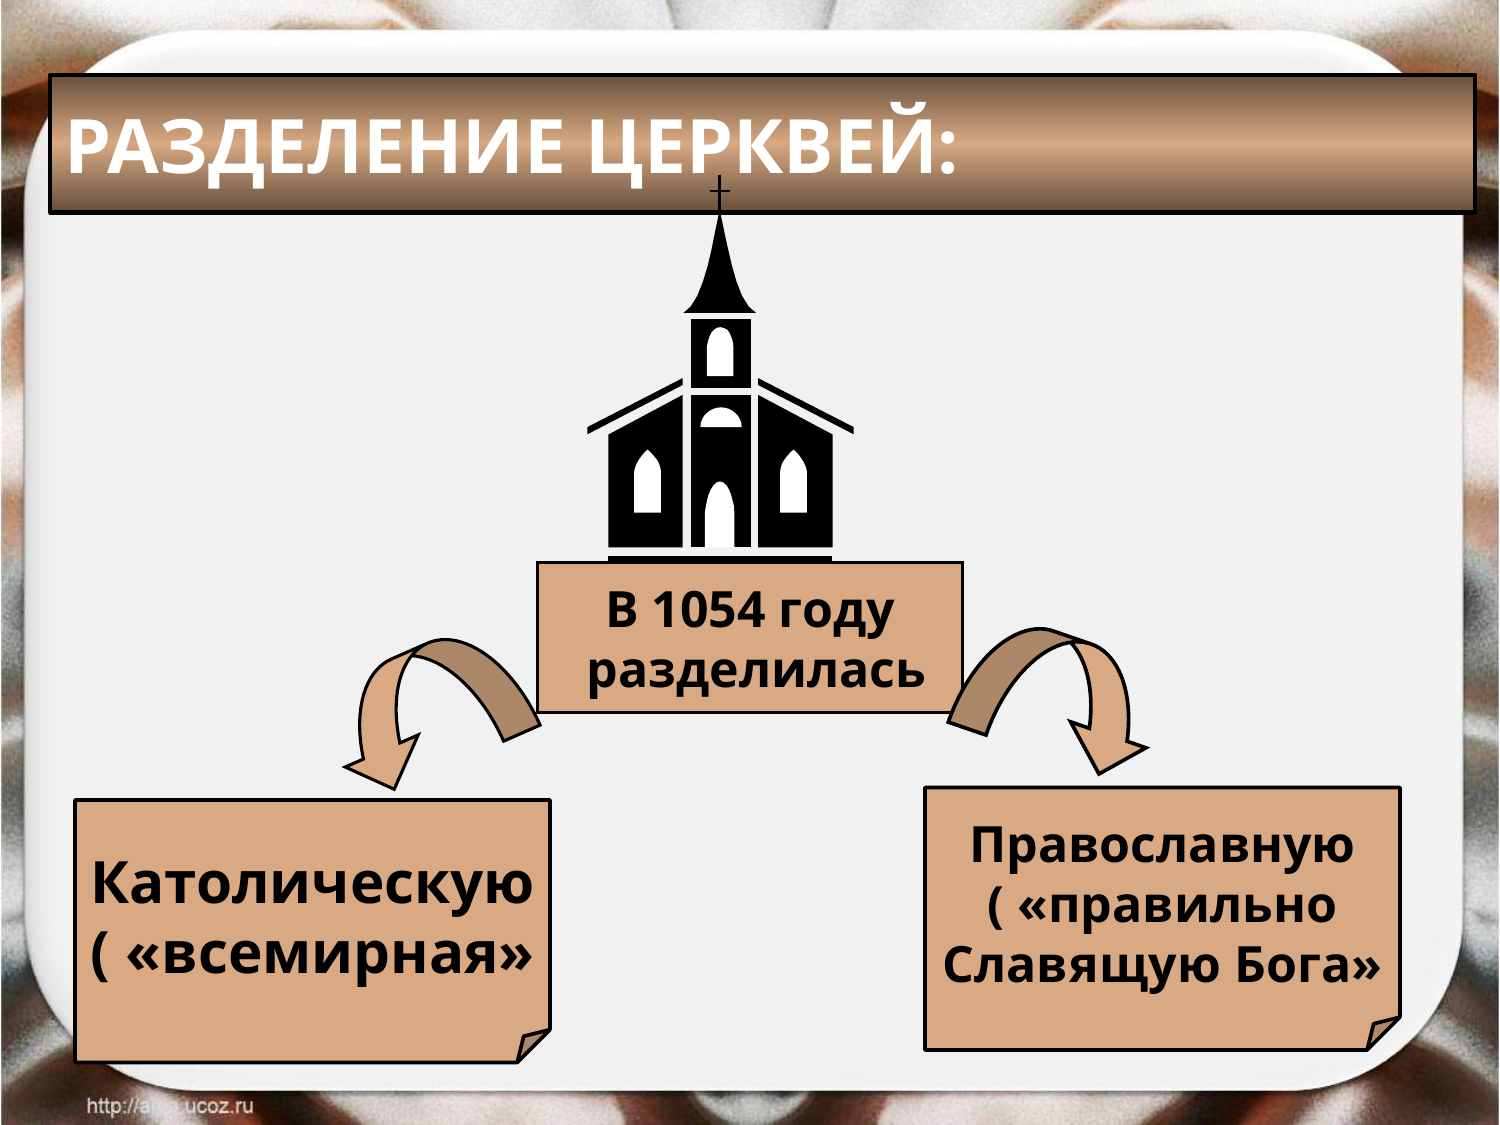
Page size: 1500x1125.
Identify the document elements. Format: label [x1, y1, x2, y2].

picture [0, 0, 1500, 1125]
list [587, 174, 854, 563]
